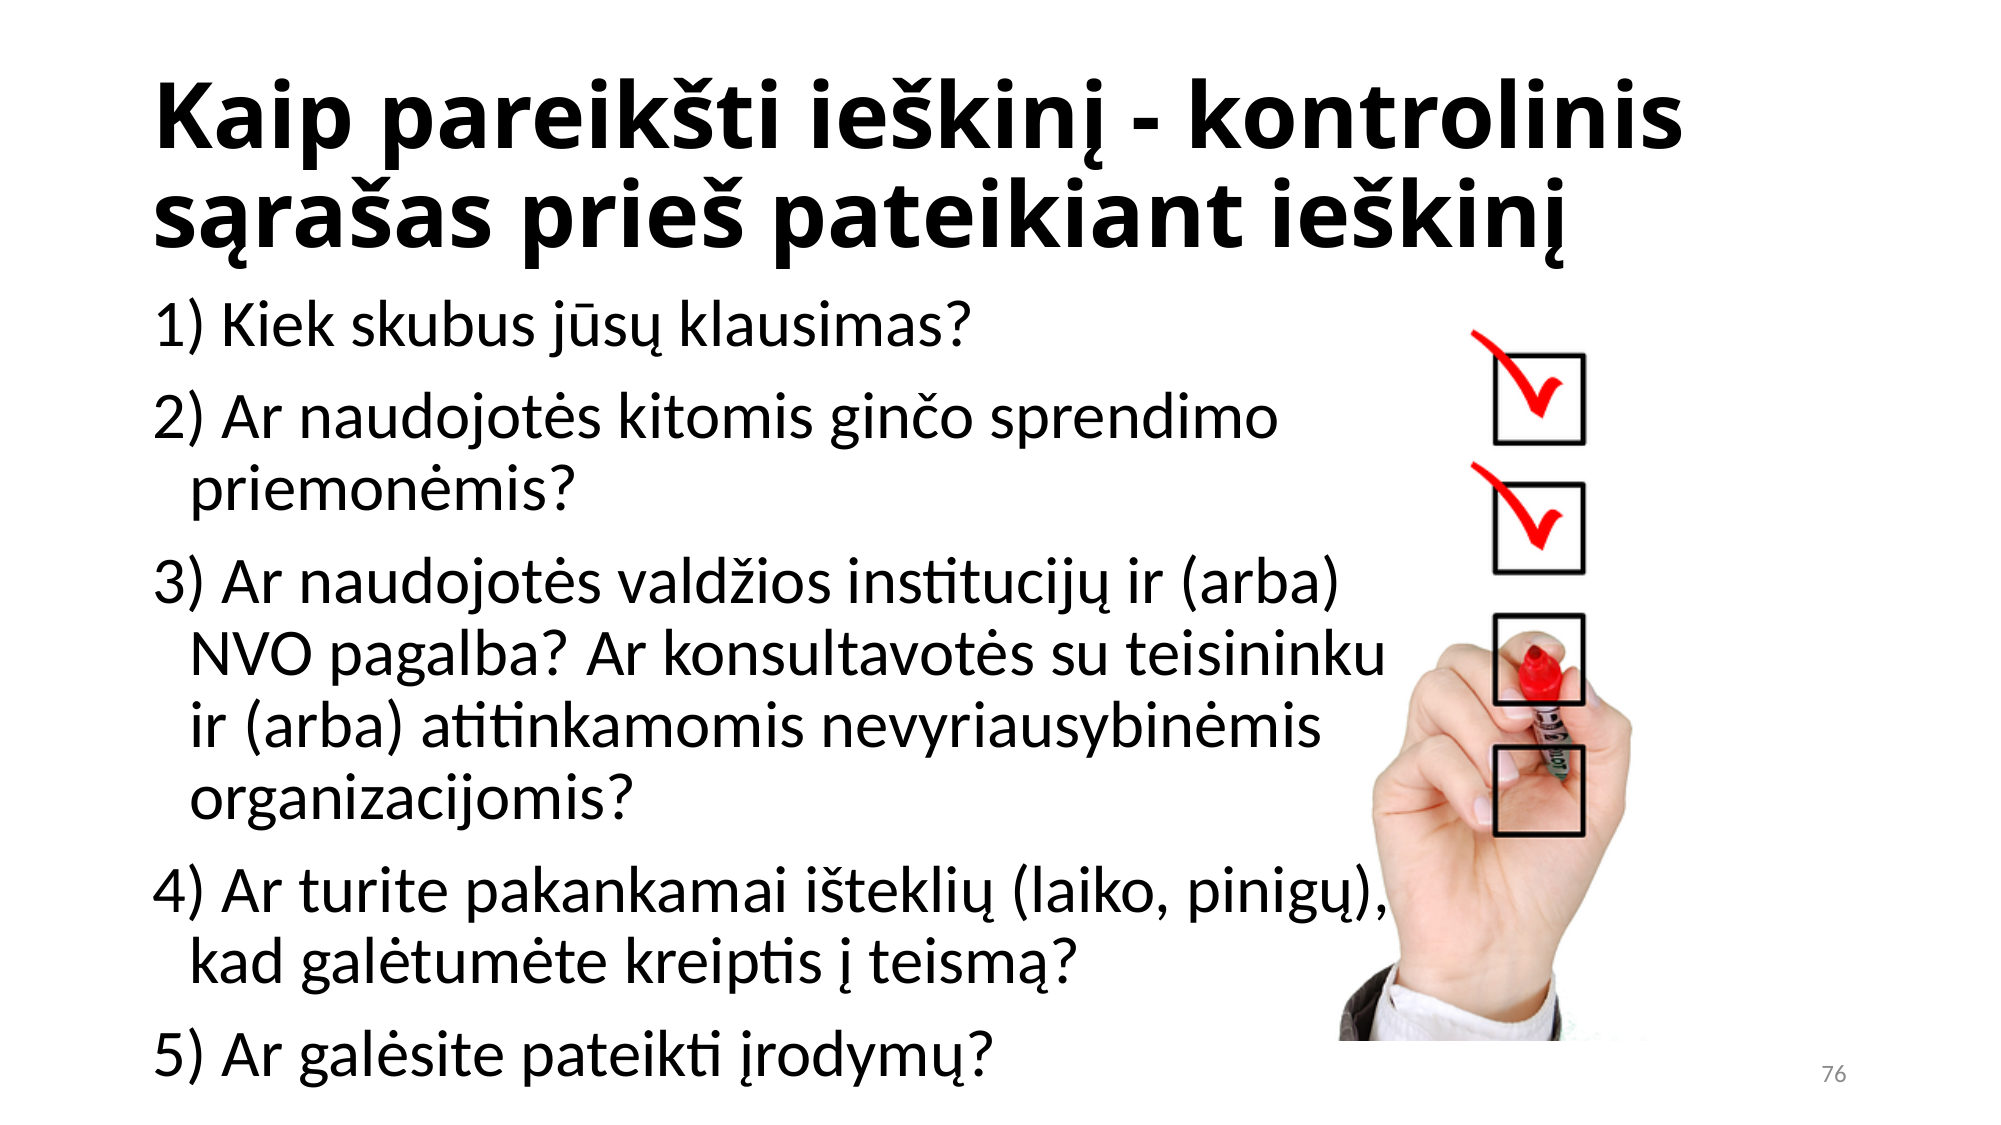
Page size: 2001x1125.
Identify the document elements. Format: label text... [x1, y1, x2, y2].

text_box 76 [1412, 1050, 1862, 1102]
text_box Kaip pareikšti ieškinį - kontrolinis sąrašas prieš pateikiant ieškinį [137, 59, 1862, 277]
picture [960, 306, 1961, 1042]
text_box Kiek skubus jūsų klausimas? Ar naudojotės kitomis ginčo sprendimo priemonėmis? Ar naudojotės valdžios institucijų ir (arba) NVO pagalba? Ar konsultavotės su teisininku ir (arba) atitinkamomis nevyriausybinėmis organizacijomis? Ar turite pakankamai išteklių (laiko, pinigų), kad galėtumėte kreiptis į teismą? Ar galėsite pateikti įrodymų? [137, 281, 1418, 969]
